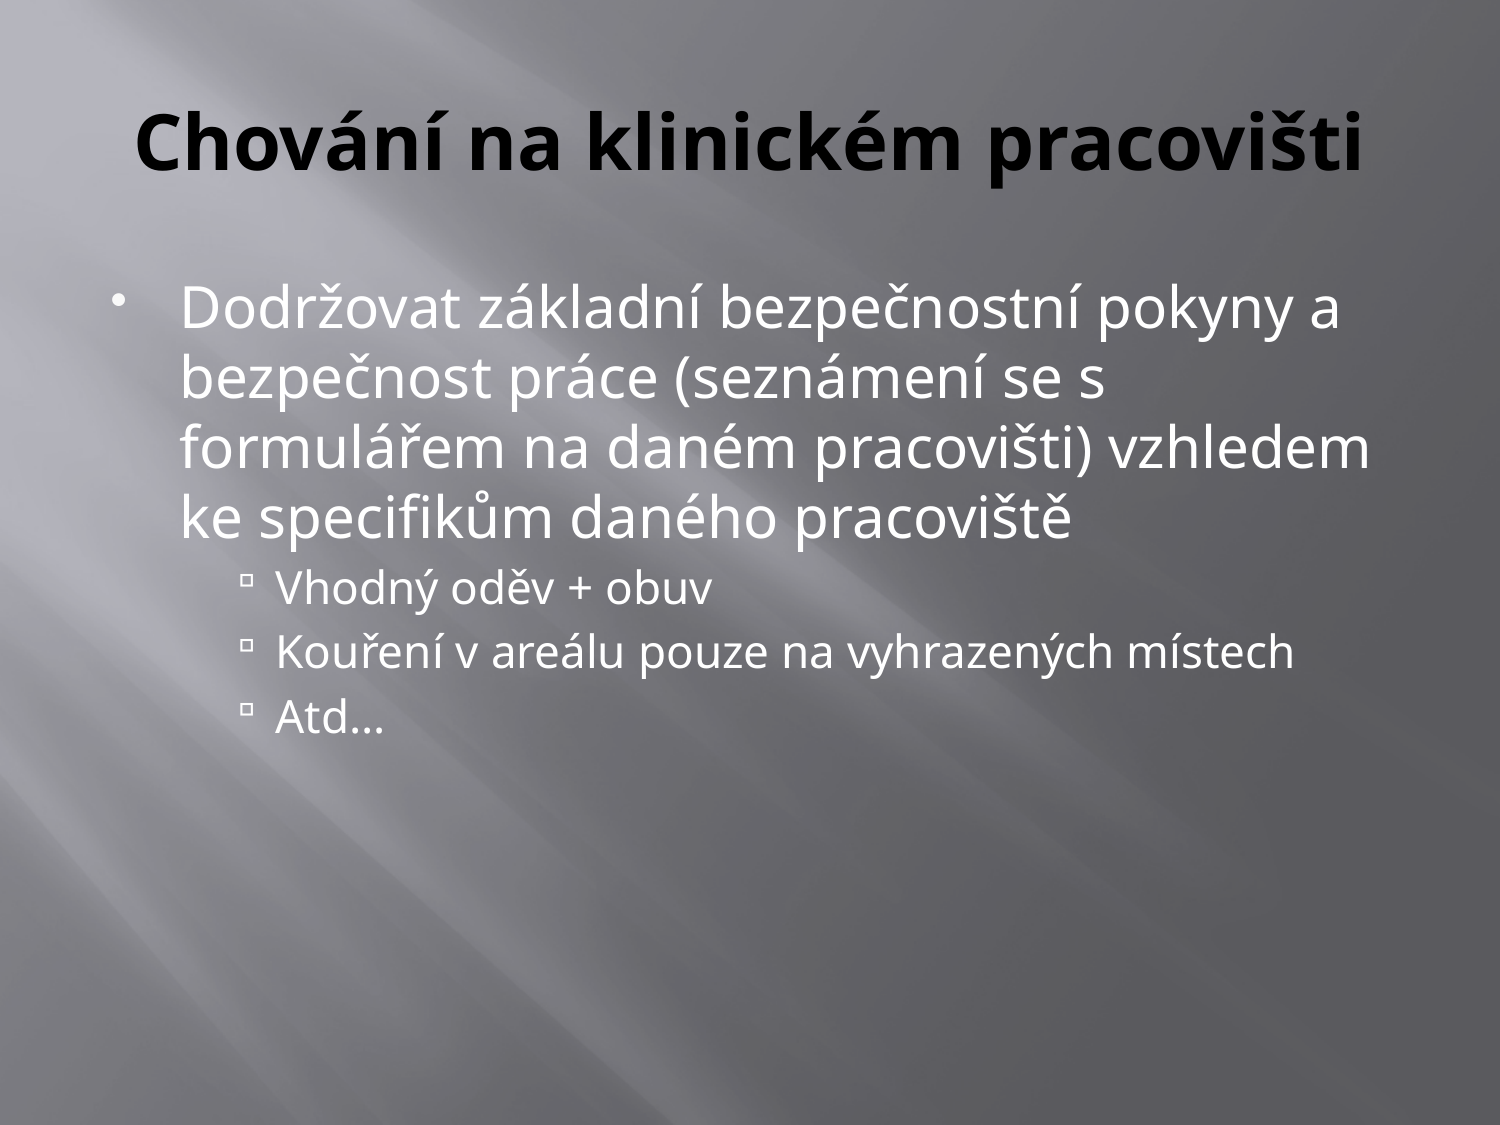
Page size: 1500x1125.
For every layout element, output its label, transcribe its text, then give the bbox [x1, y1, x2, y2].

title Chování na klinickém pracovišti [75, 45, 1425, 233]
list Dodržovat základní bezpečnostní pokyny a bezpečnost práce (seznámení se s formulářem na daném pracovišti) vzhledem ke specifikům daného pracoviště Vhodný oděv + obuv Kouření v areálu pouze na vyhrazených místech Atd… [75, 262, 1425, 1035]
